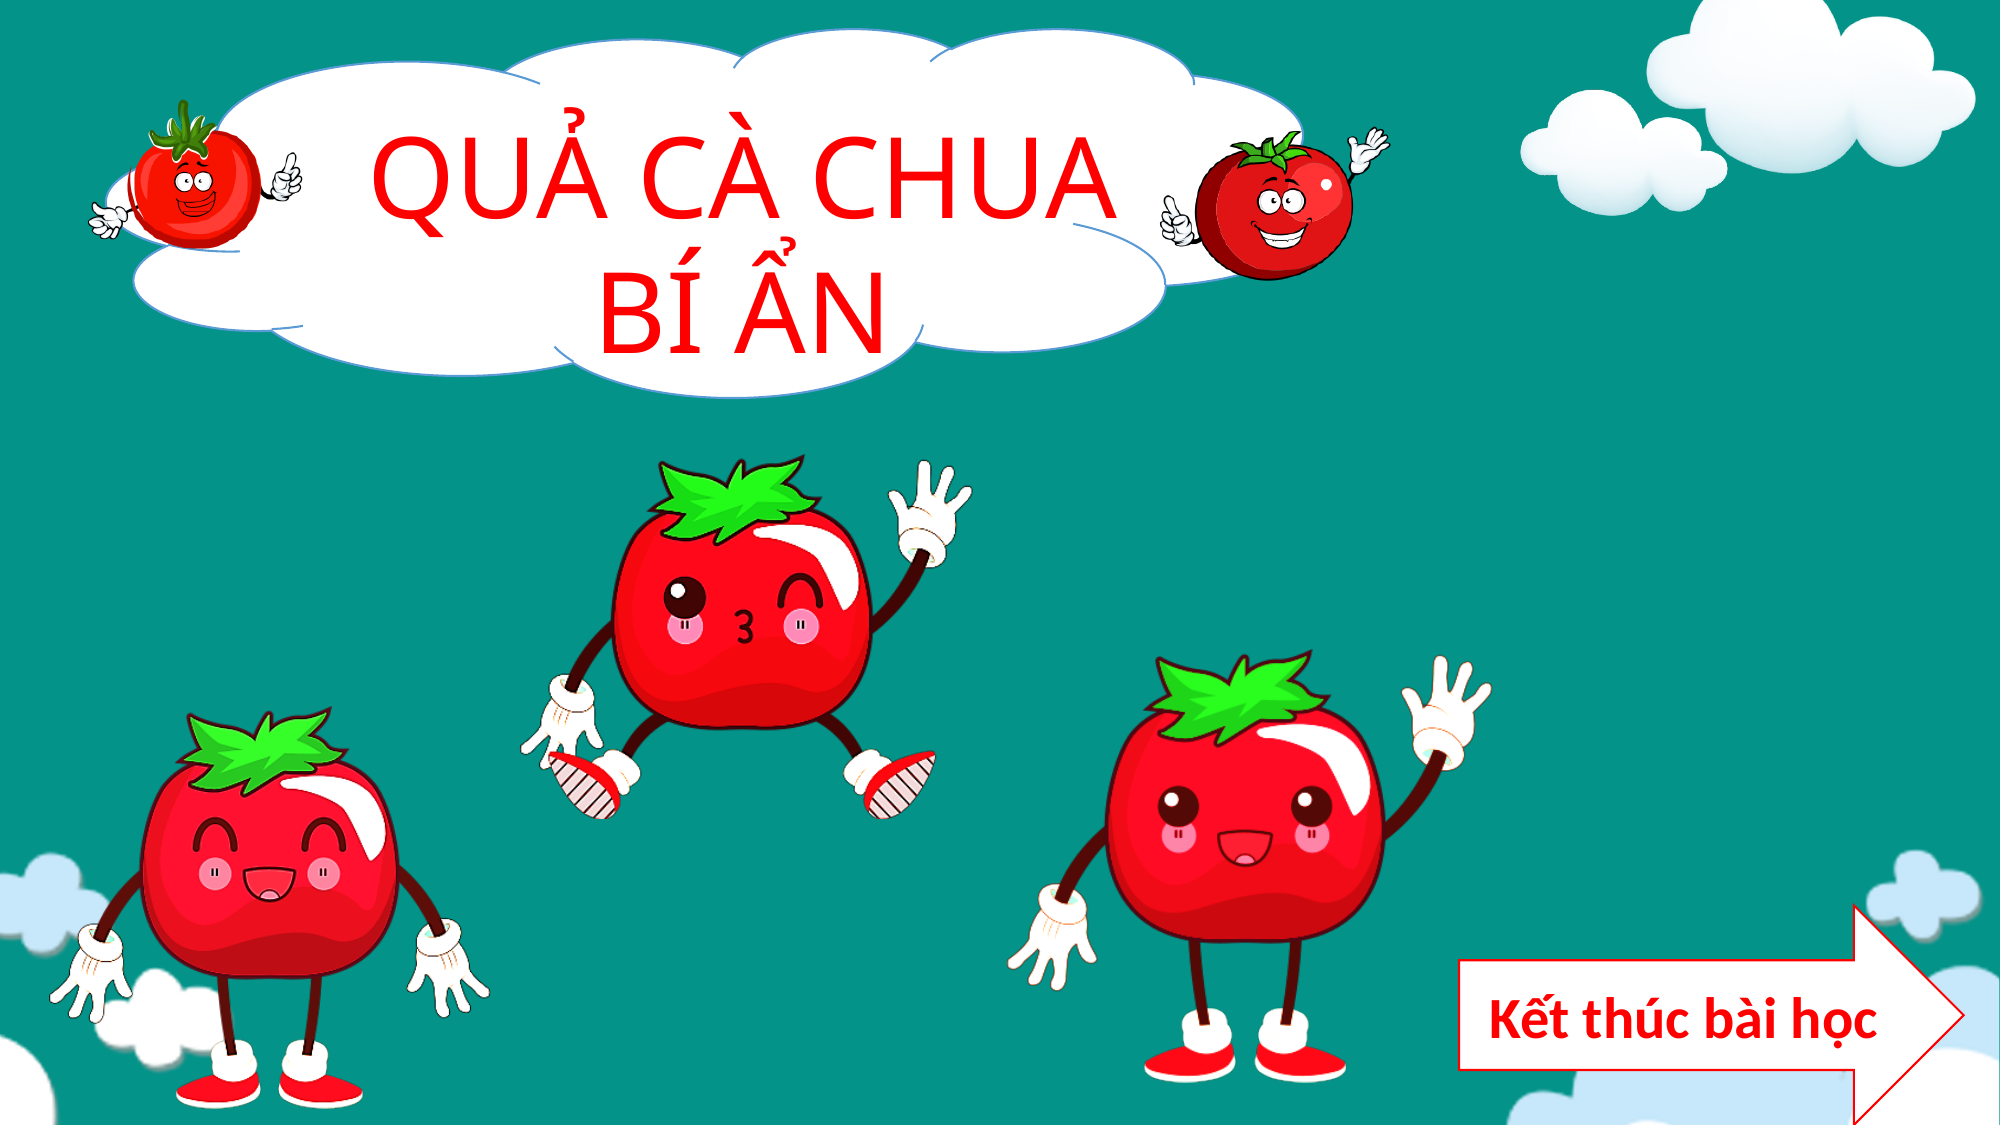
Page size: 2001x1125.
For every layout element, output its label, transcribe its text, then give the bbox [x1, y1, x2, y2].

picture [1006, 649, 2000, 1125]
text_box [619, 384, 846, 400]
text_box QUẢ CÀ CHUA BÍ ẨN [305, 98, 1180, 384]
picture [519, 454, 974, 819]
text_box [132, 28, 1303, 351]
picture [1157, 126, 1392, 287]
picture [1506, 0, 2000, 287]
picture [87, 98, 304, 249]
picture [0, 706, 491, 1125]
